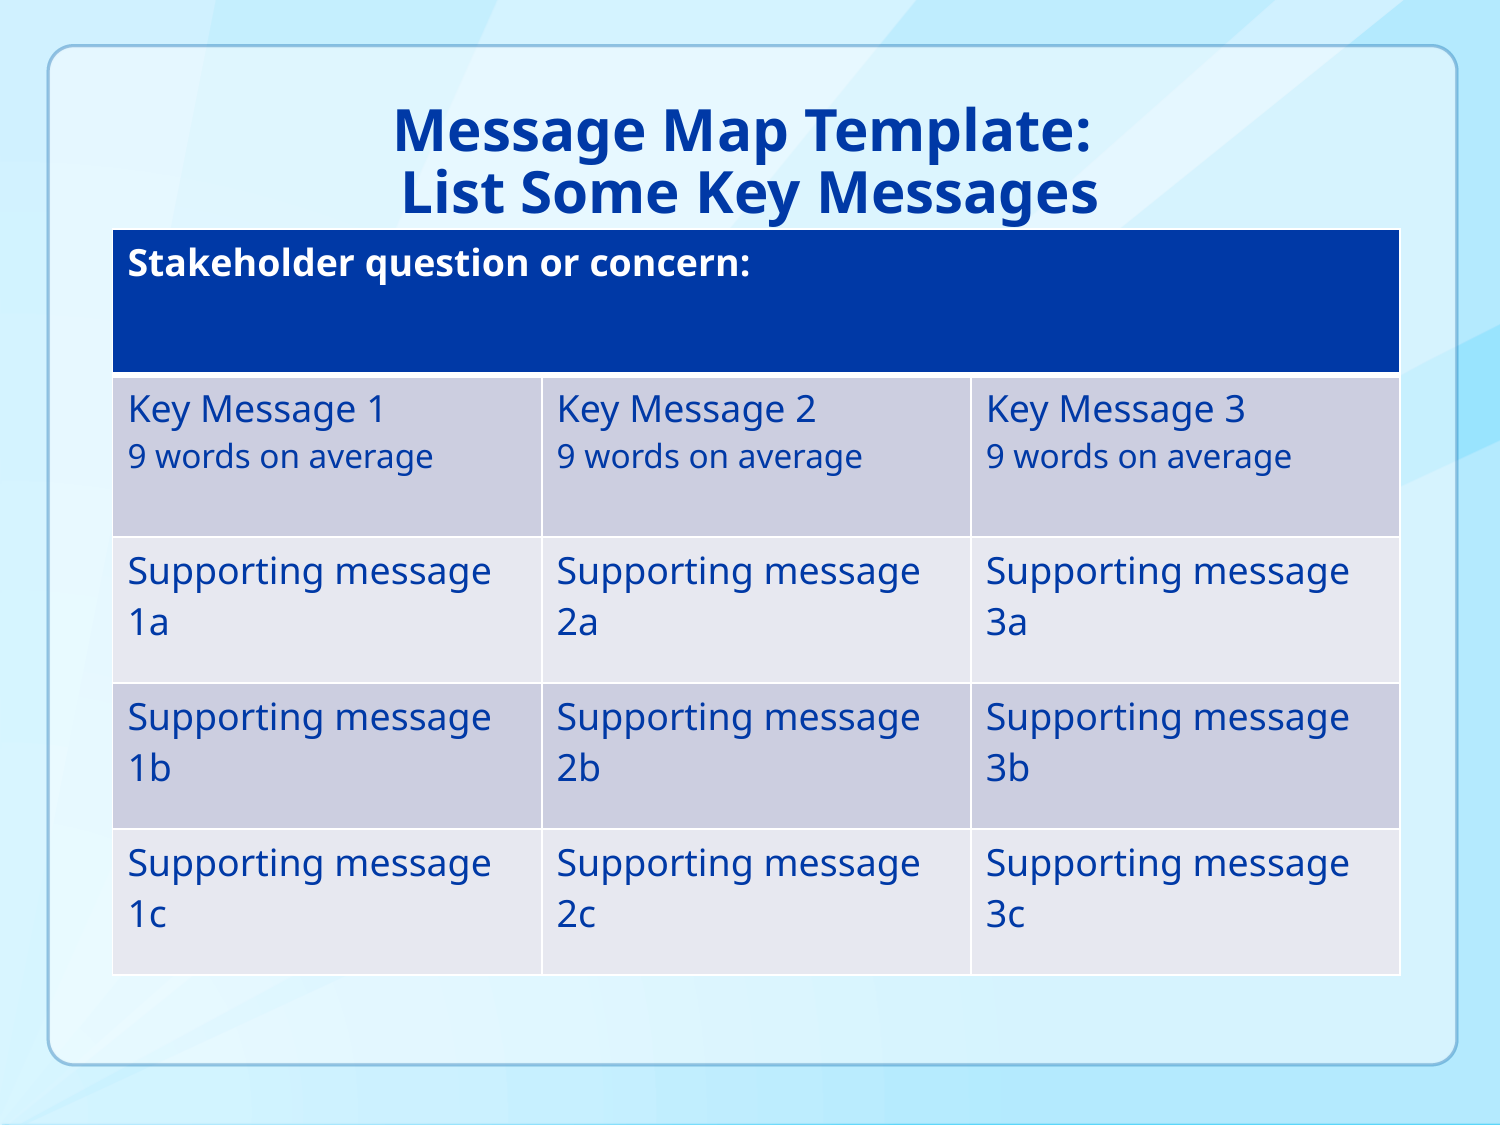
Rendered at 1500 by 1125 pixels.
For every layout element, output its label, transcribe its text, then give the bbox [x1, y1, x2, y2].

table_cell Supporting message 1c [113, 830, 541, 974]
table_cell Supporting message 2b [543, 684, 970, 828]
title Message Map Template: List Some Key Messages [75, 45, 1425, 233]
table_cell Key Message 1 9 words on average [113, 378, 541, 536]
table_cell Supporting message 2a [543, 538, 970, 682]
table_cell Key Message 2 9 words on average [543, 378, 970, 536]
table_cell Supporting message 1b [113, 684, 541, 828]
table_cell Supporting message 1a [113, 538, 541, 682]
table_cell Supporting message 3b [972, 684, 1399, 828]
table_cell Key Message 3 9 words on average [972, 378, 1399, 536]
picture [0, 0, 1500, 1125]
table_cell Supporting message 2c [543, 830, 970, 974]
table_cell Supporting message 3a [972, 538, 1399, 682]
table_header Stakeholder question or concern: [113, 230, 1399, 372]
table_cell Supporting message 3c [972, 830, 1399, 974]
